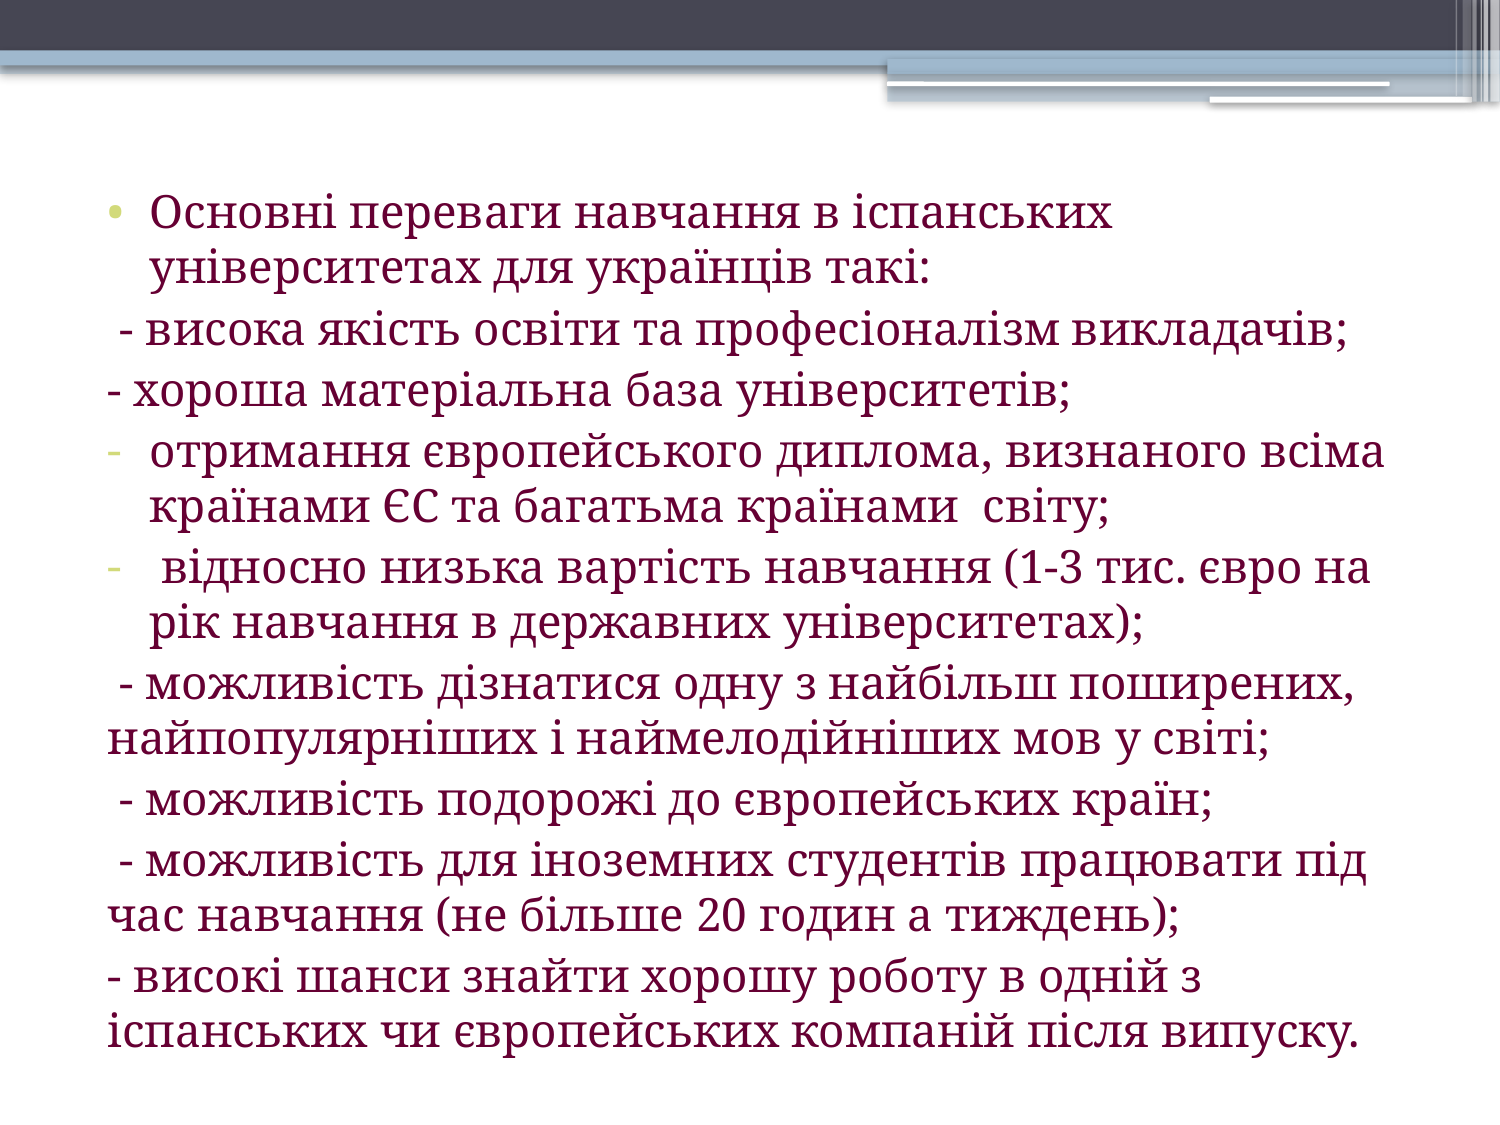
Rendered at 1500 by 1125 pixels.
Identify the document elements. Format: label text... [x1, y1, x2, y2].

list Основні переваги навчання в іспанських університетах для українців такі: - висока якість освіти та професіоналізм викладачів; - хороша матеріальна база університетів; отримання європейського диплома, визнаного всіма країнами ЄС та багатьма країнами світу; відносно низька вартість навчання (1-3 тис. євро на рік навчання в державних університетах); - можливість дізнатися одну з найбільш поширених, найпопулярніших і наймелодійніших мов у світі; - можливість подорожі до європейських країн; - можливість для іноземних студентів працювати під час навчання (не більше 20 годин a тиждень); - високі шанси знайти хорошу роботу в одній з іспанських чи європейських компаній після випуску. [75, 175, 1425, 1079]
